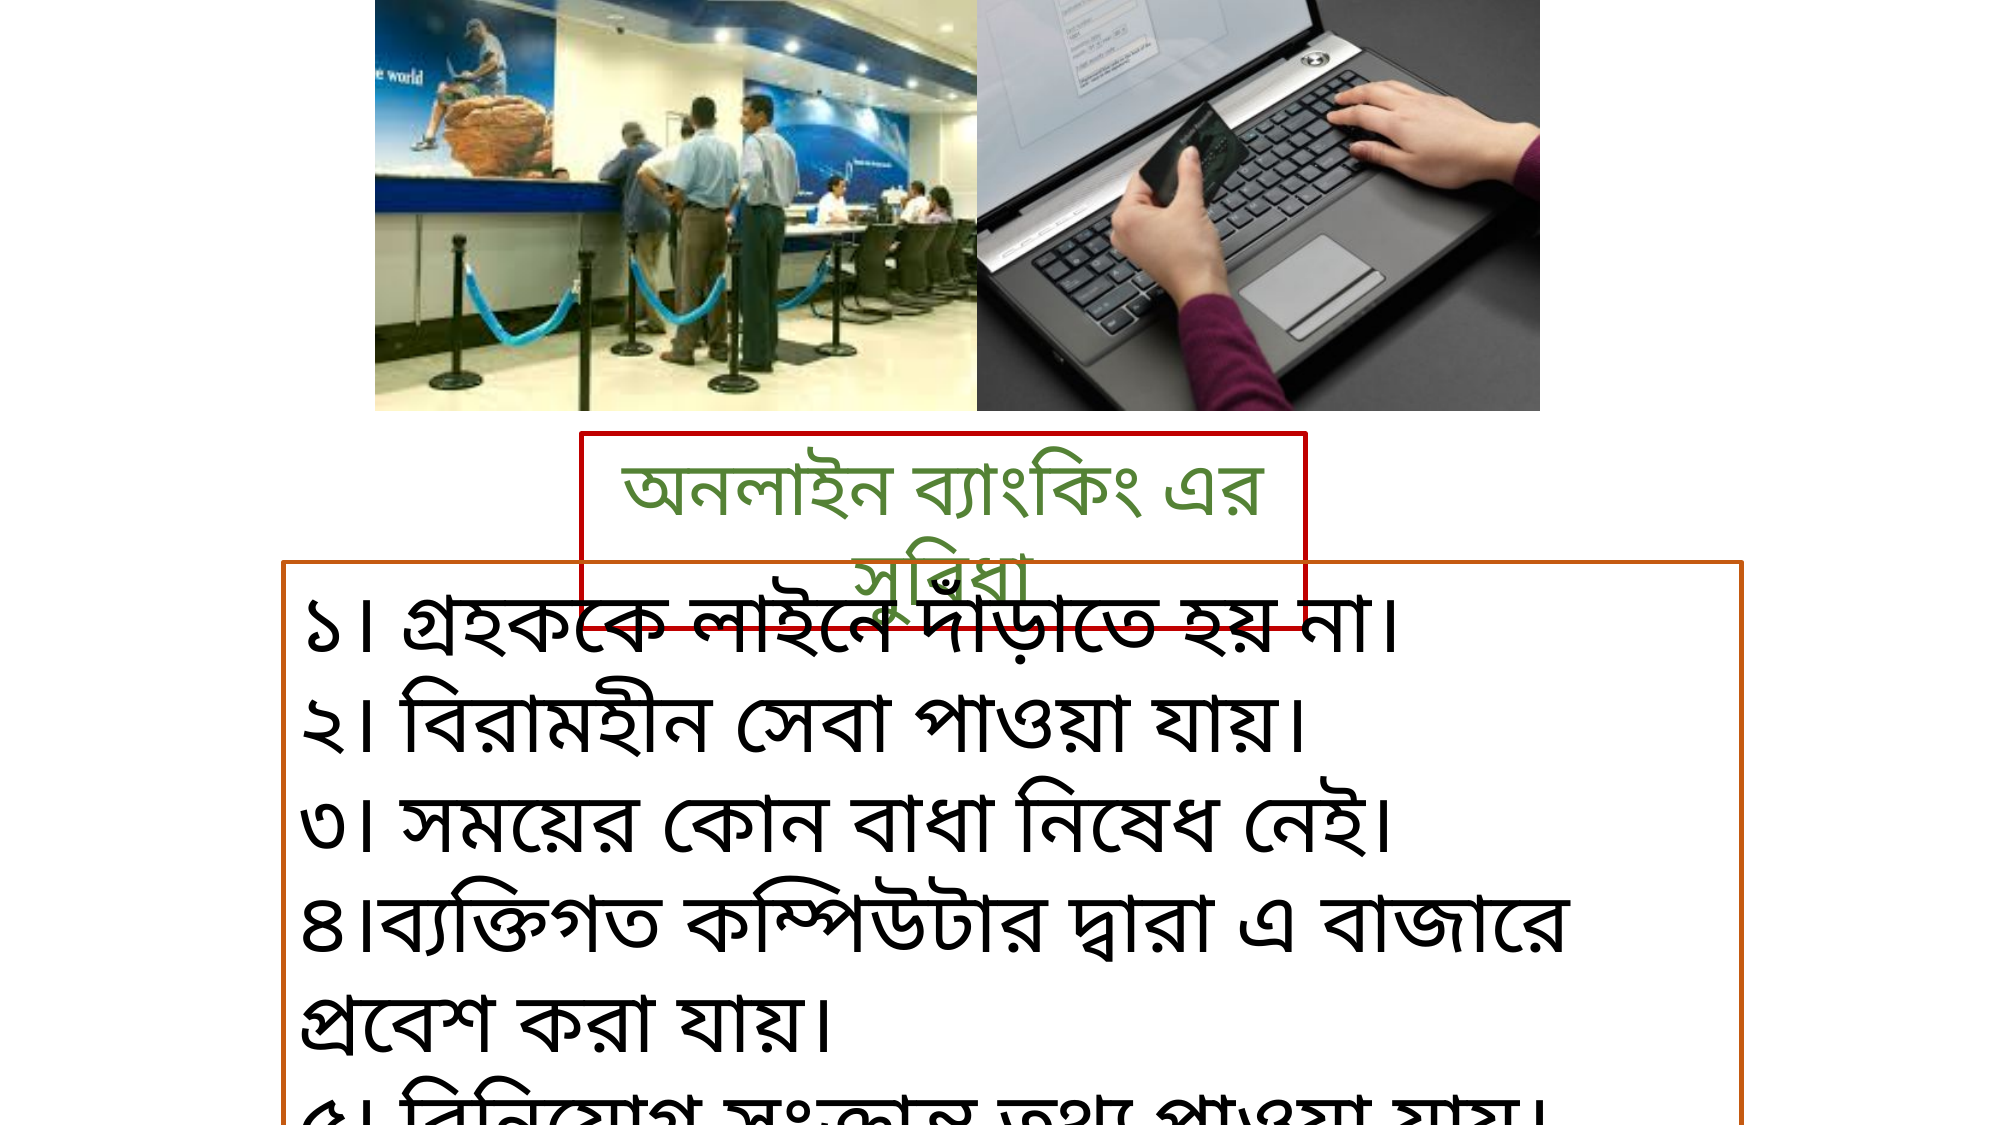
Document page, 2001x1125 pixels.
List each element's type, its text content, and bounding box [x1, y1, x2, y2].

text_box অনলাইন ব্যাংকিং এর সুবিধা [581, 433, 1306, 562]
picture [374, 0, 1540, 412]
text_box ১। গ্রহককে লাইনে দাঁড়াতে হয় না। ২। বিরামহীন সেবা পাওয়া যায়। ৩। সময়ের কোন বাধা নিষেধ নেই। ৪।ব্যক্তিগত কম্পিউটার দ্বারা এ বাজারে প্রবেশ করা যায়। ৫। বিনিয়োগ সংক্রান্ত তথ্য পাওয়া যায়। [283, 562, 1742, 1125]
